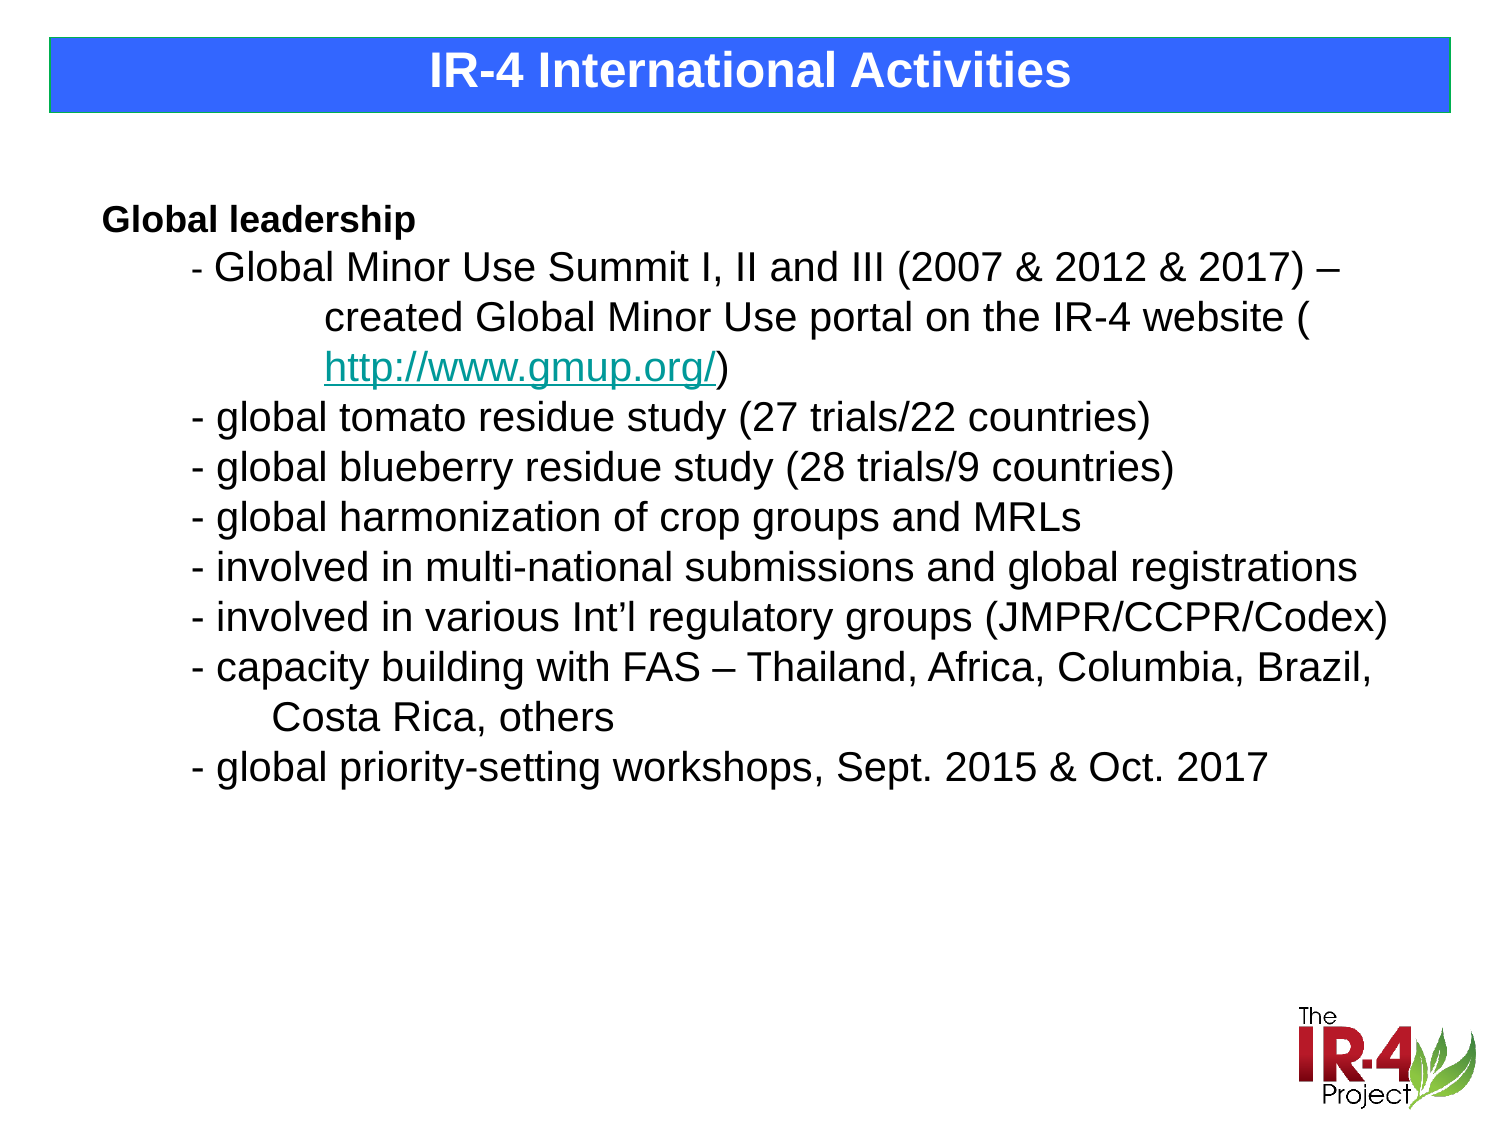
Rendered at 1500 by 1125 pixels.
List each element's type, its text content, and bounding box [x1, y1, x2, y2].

title IR-4 International Activities [55, 29, 1447, 123]
list Global leadership - Global Minor Use Summit I, II and III (2007 & 2012 & 2017) – created Global Minor Use portal on the IR-4 website (http://www.gmup.org/) - global tomato residue study (27 trials/22 countries) - global blueberry residue study (28 trials/9 countries) - global harmonization of crop groups and MRLs - involved in multi-national submissions and global registrations - involved in various Int’l regulatory groups (JMPR/CCPR/Codex) - capacity building with FAS – Thailand, Africa, Columbia, Brazil, Costa Rica, others - global priority-setting workshops, Sept. 2015 & Oct. 2017 [44, 187, 1483, 938]
picture [1299, 1007, 1476, 1110]
